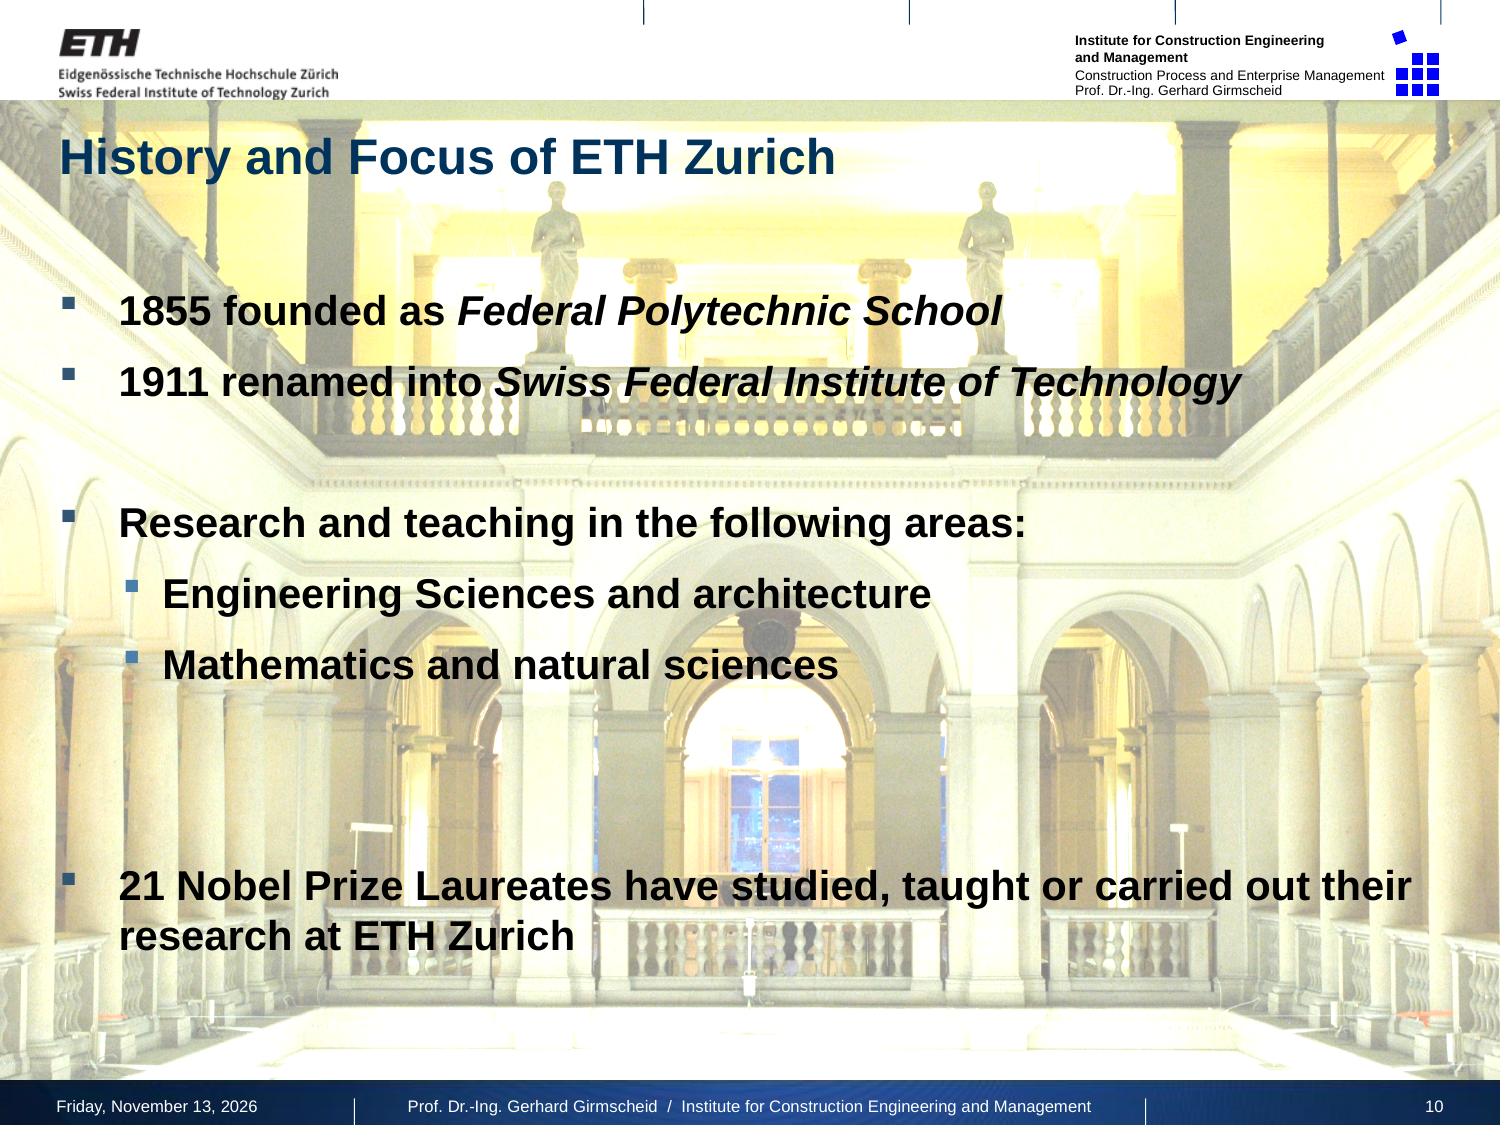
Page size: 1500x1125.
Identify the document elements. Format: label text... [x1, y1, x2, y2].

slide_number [41, 1088, 337, 1125]
footer Prof. Dr.-Ing. Gerhard Girmscheid / Institute for Construction Engineering and Management [377, 1088, 1123, 1125]
slide_number 10 [1163, 1088, 1459, 1125]
picture [0, 29, 1500, 1125]
